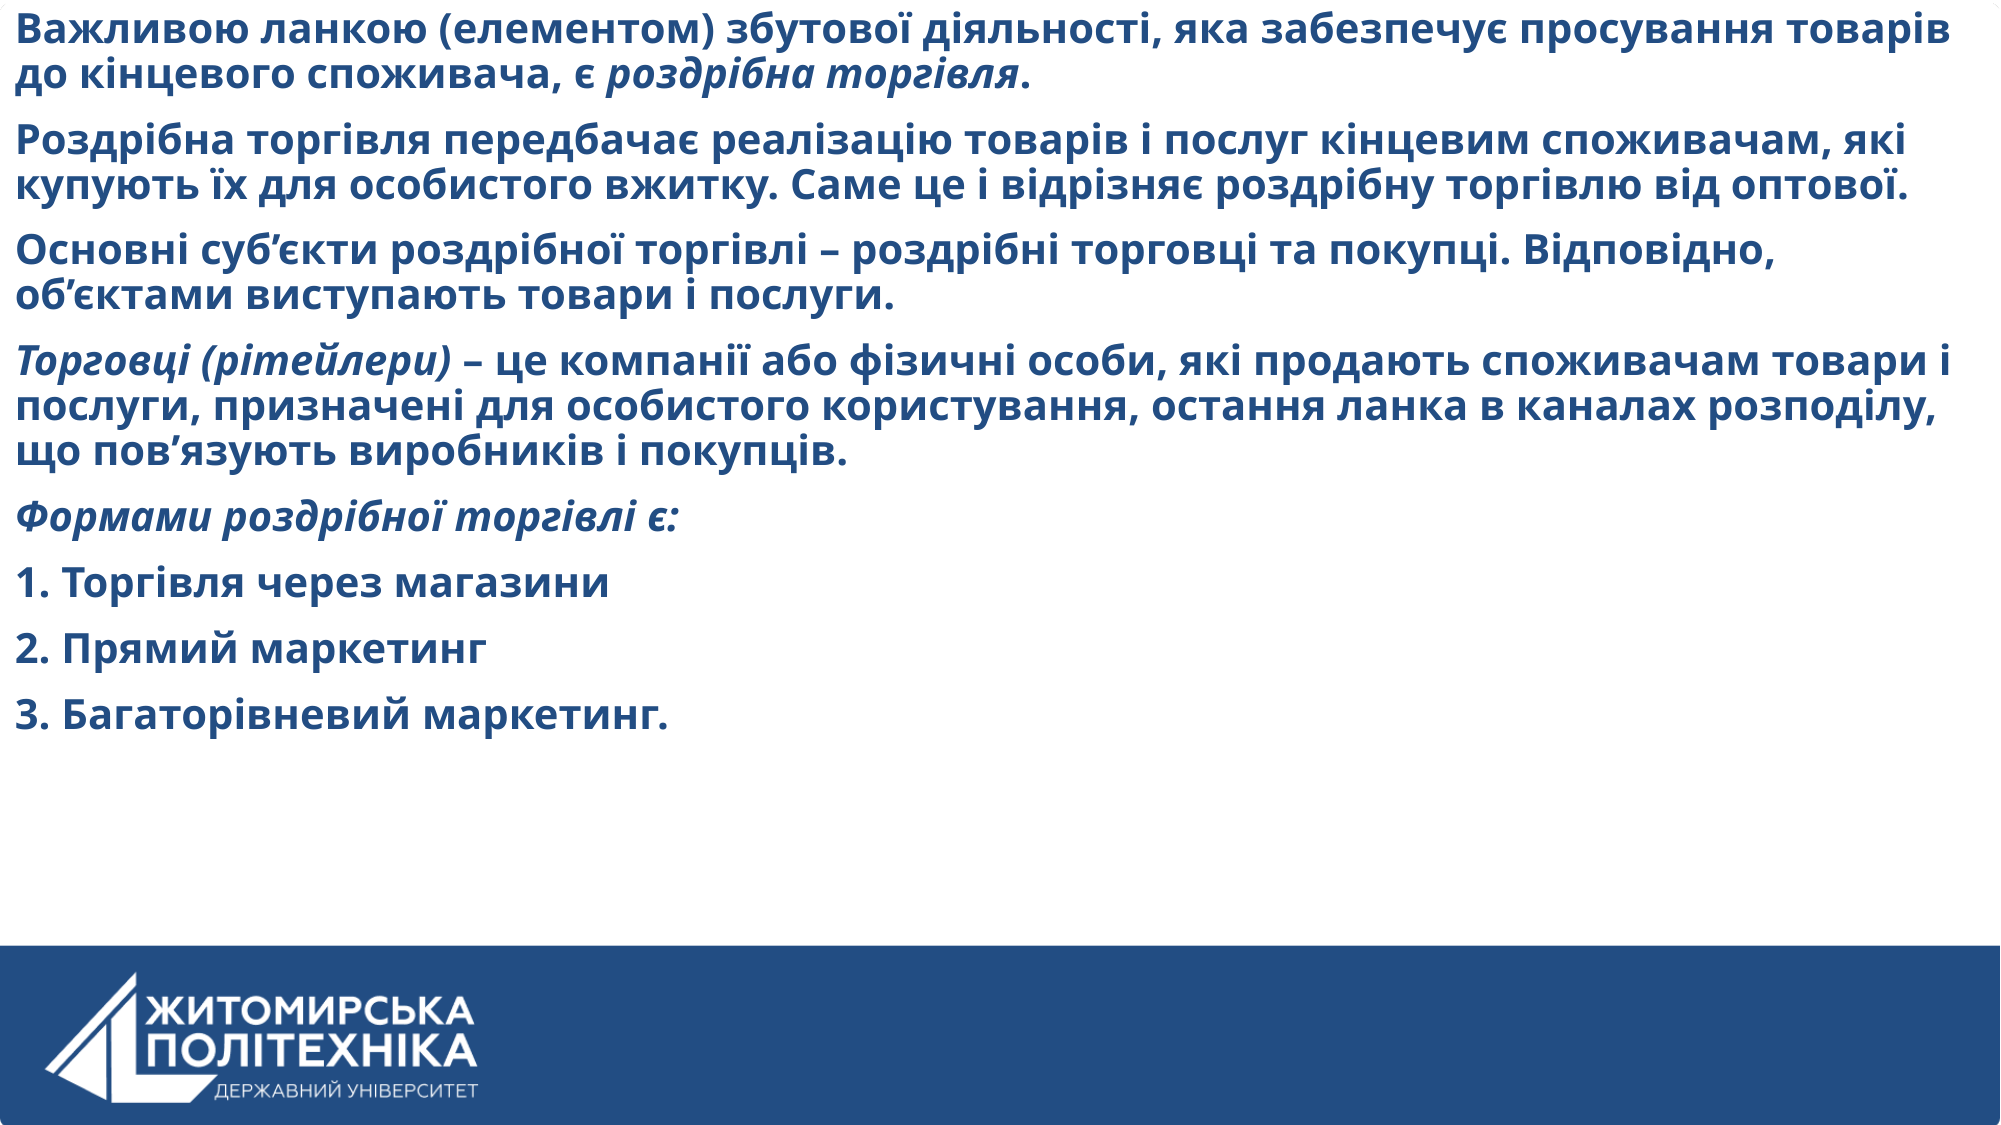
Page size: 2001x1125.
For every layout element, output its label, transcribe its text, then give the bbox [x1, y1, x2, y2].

list Важливою ланкою (елементом) збутової діяльності, яка забезпечує просування товарів до кінцевого споживача, є роздрібна торгівля. Роздрібна торгівля передбачає реалізацію товарів і послуг кінцевим споживачам, які купують їх для особистого вжитку. Саме це і відрізняє роздрібну торгівлю від оптової. Основні суб’єкти роздрібної торгівлі – роздрібні торговці та покупці. Відповідно, об’єктами виступають товари і послуги. Торговці (рітейлери) – це компанії або фізичні особи, які продають споживачам товари і послуги, призначені для особистого користування, остання ланка в каналах розподілу, що пов’язують виробників і покупців. Формами роздрібної торгівлі є: 1. Торгівля через магазини 2. Прямий маркетинг 3. Багаторівневий маркетинг. [0, 0, 2000, 930]
picture [0, 930, 2000, 1125]
